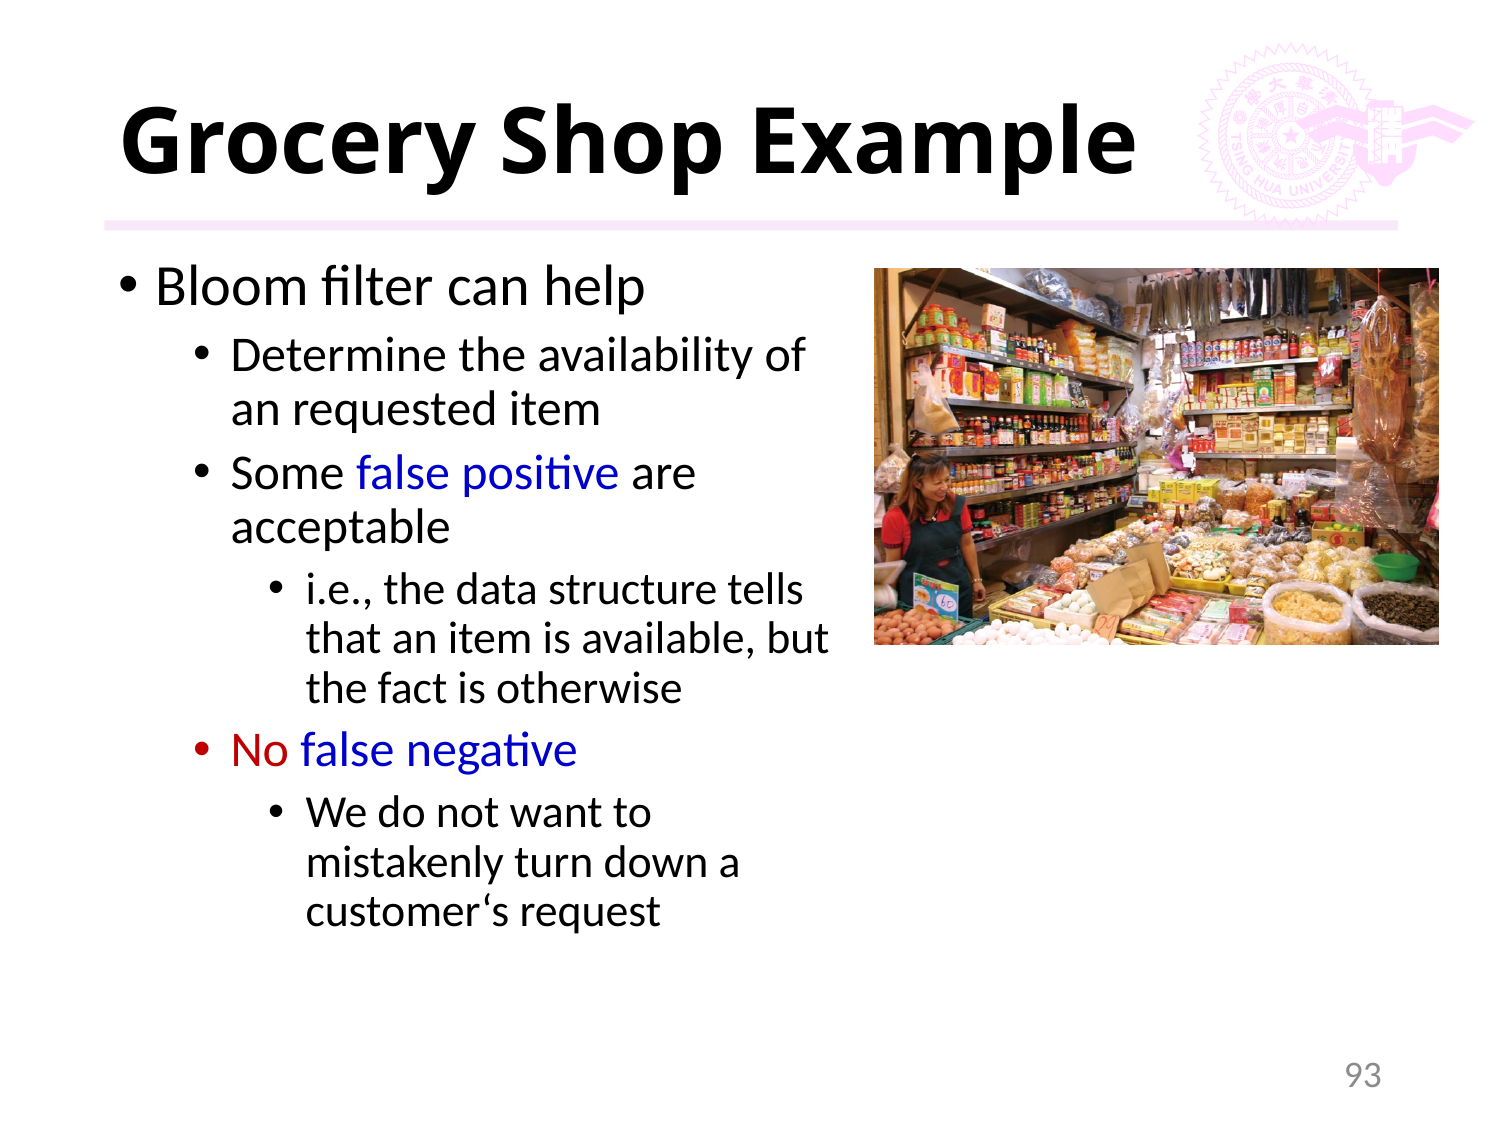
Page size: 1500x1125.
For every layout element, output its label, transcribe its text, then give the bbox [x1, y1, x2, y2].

list Bloom filter can help Determine the availability of an requested item Some false positive are acceptable i.e., the data structure tells that an item is available, but the fact is otherwise No false negative We do not want to mistakenly turn down a customer‘s request [103, 247, 865, 1085]
title Grocery Shop Example [103, 59, 1397, 228]
picture [874, 268, 1439, 645]
slide_number 93 [1059, 1042, 1397, 1103]
